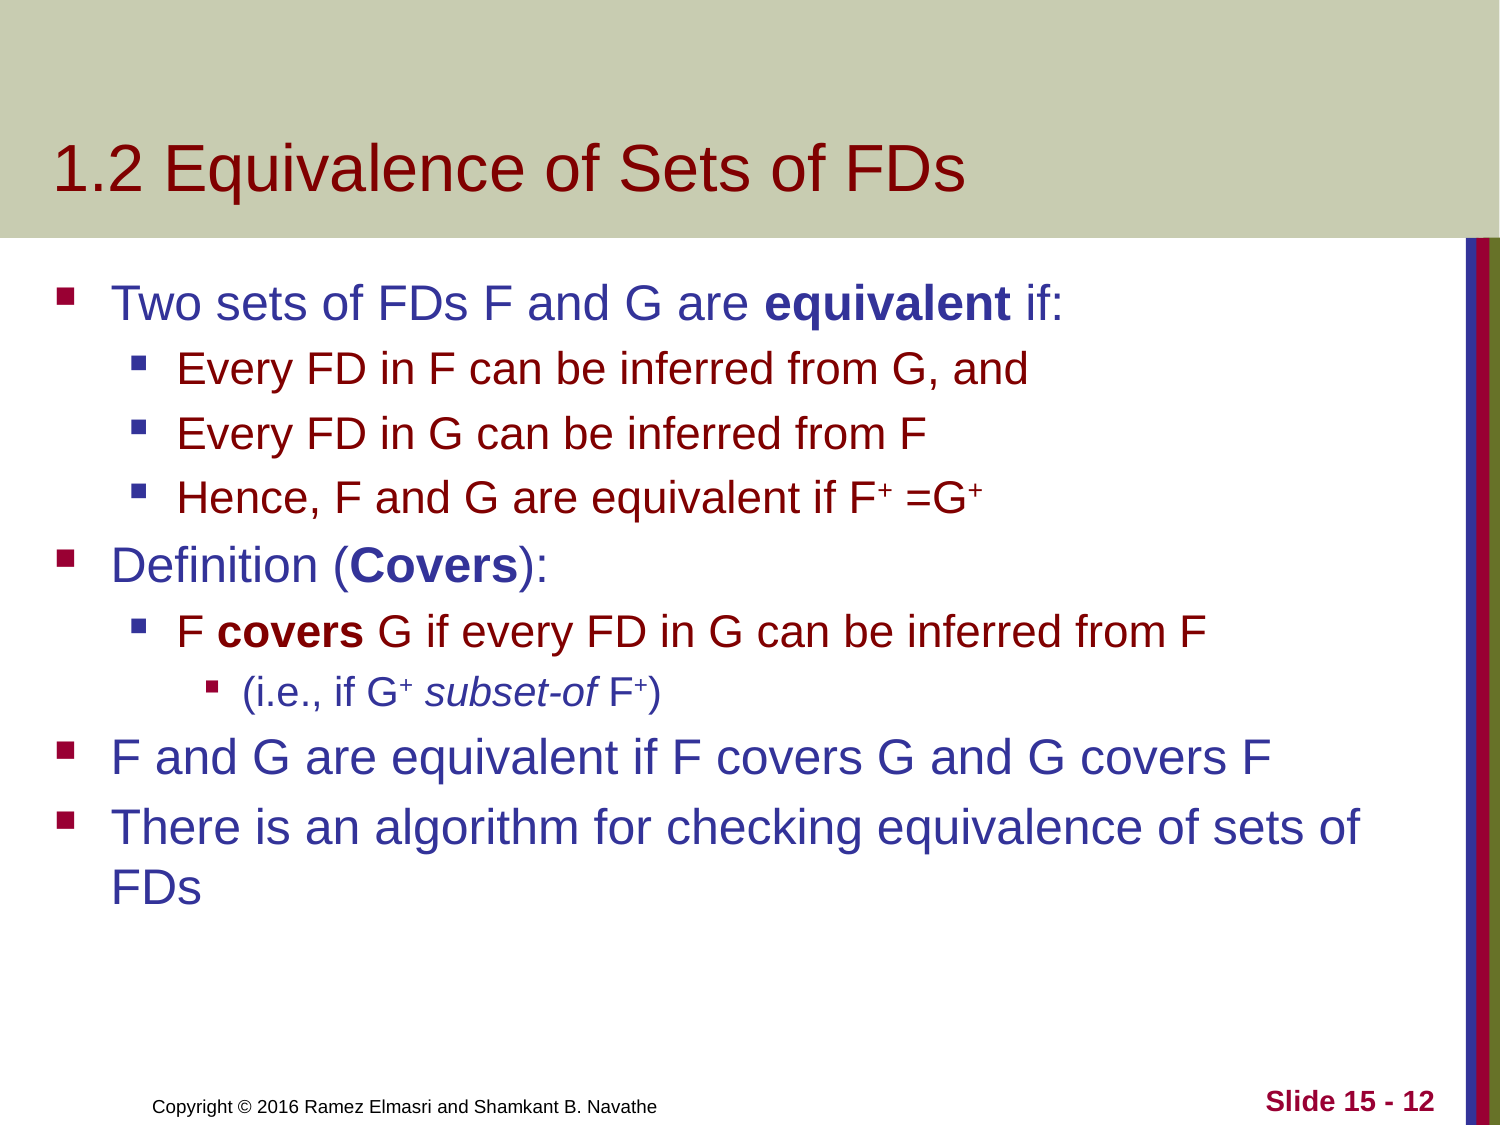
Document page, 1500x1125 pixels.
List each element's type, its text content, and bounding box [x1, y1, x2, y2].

title 1.2 Equivalence of Sets of FDs [37, 49, 1317, 213]
slide_number Slide 15 - 12 [1137, 1050, 1450, 1125]
list Two sets of FDs F and G are equivalent if: Every FD in F can be inferred from G, and Every FD in G can be inferred from F Hence, F and G are equivalent if F+ =G+ Definition (Covers): F covers G if every FD in G can be inferred from F (i.e., if G+ subset-of F+) F and G are equivalent if F covers G and G covers F There is an algorithm for checking equivalence of sets of FDs [39, 262, 1400, 1013]
